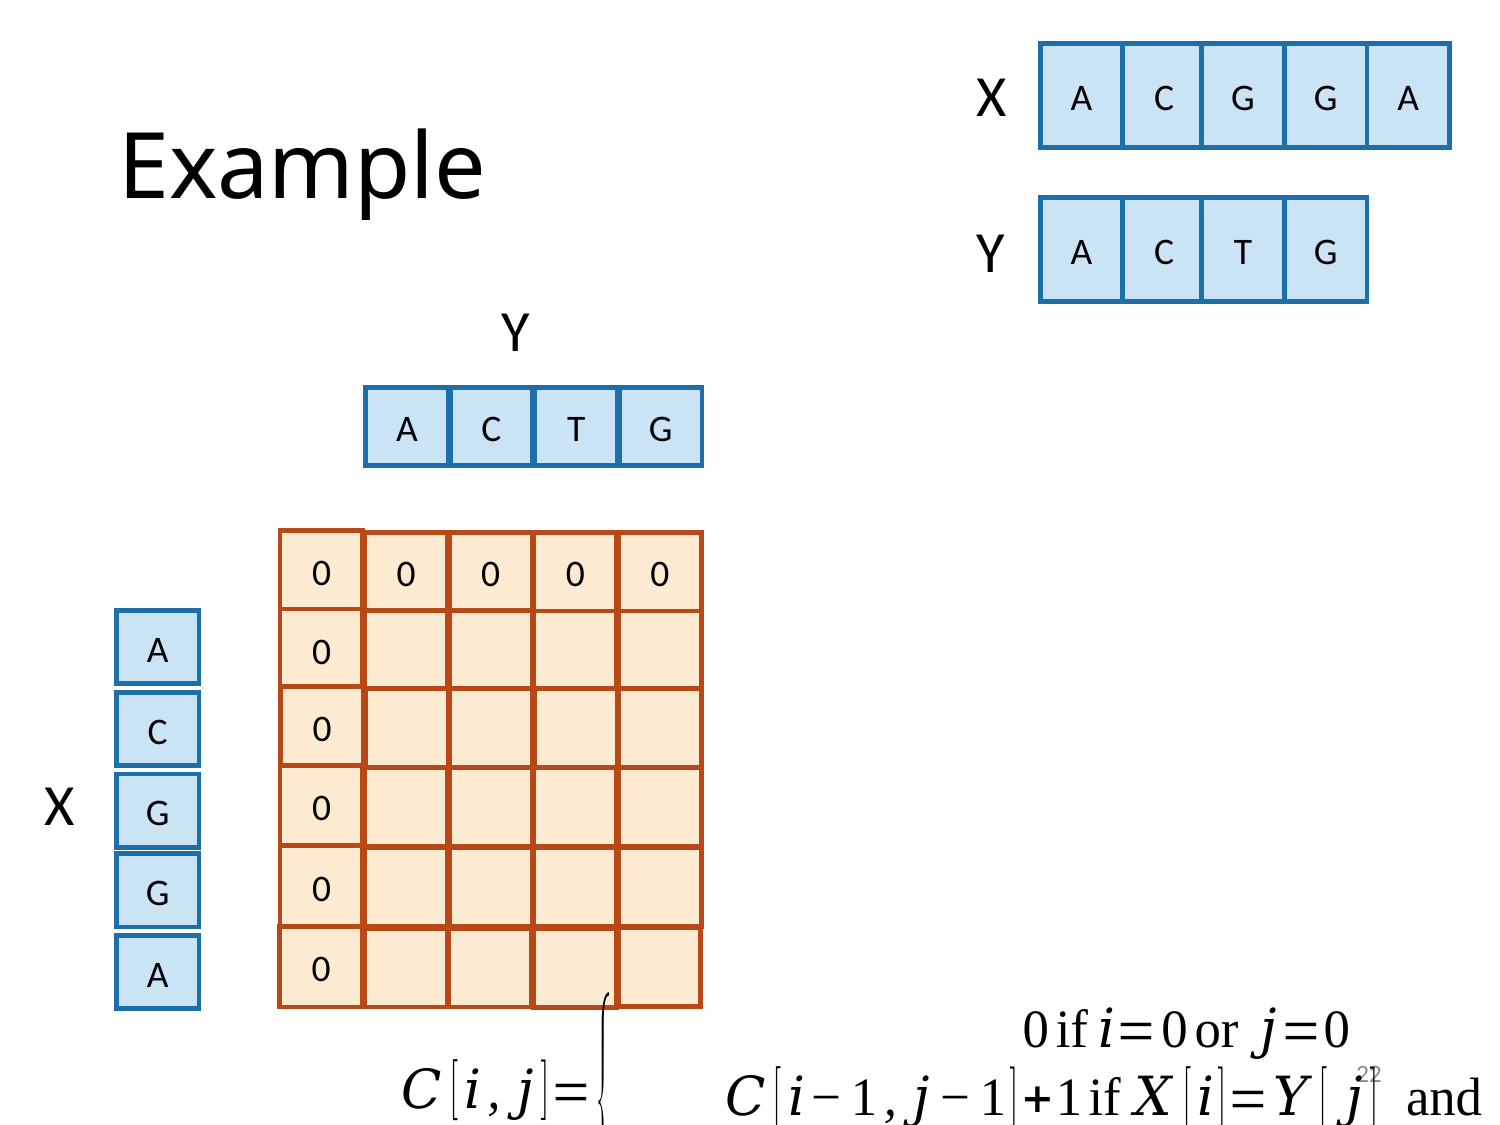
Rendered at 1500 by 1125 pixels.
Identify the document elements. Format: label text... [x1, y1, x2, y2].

text_box C [115, 691, 200, 767]
text_box C [449, 386, 534, 466]
text_box A [1039, 43, 1122, 149]
text_box X [29, 759, 119, 845]
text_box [279, 530, 702, 1008]
text_box G [1283, 43, 1366, 149]
text_box G [1201, 43, 1283, 149]
text_box C [1122, 197, 1201, 302]
text_box T [1201, 197, 1283, 302]
text_box G [115, 852, 200, 928]
text_box G [115, 773, 200, 848]
text_box X [961, 51, 1051, 136]
text_box A [115, 609, 200, 685]
text_box A [115, 934, 200, 1010]
text_box A [1366, 43, 1451, 149]
text_box C [1122, 43, 1201, 149]
text_box A [365, 386, 449, 466]
slide_number 22 [1059, 1042, 1397, 1103]
text_box A [1039, 197, 1122, 302]
text_box T [534, 386, 618, 466]
text_box G [618, 386, 703, 466]
text_box Y [961, 206, 1051, 292]
title Example [103, 59, 1397, 278]
text_box Y [486, 285, 577, 371]
text_box G [1283, 197, 1368, 302]
